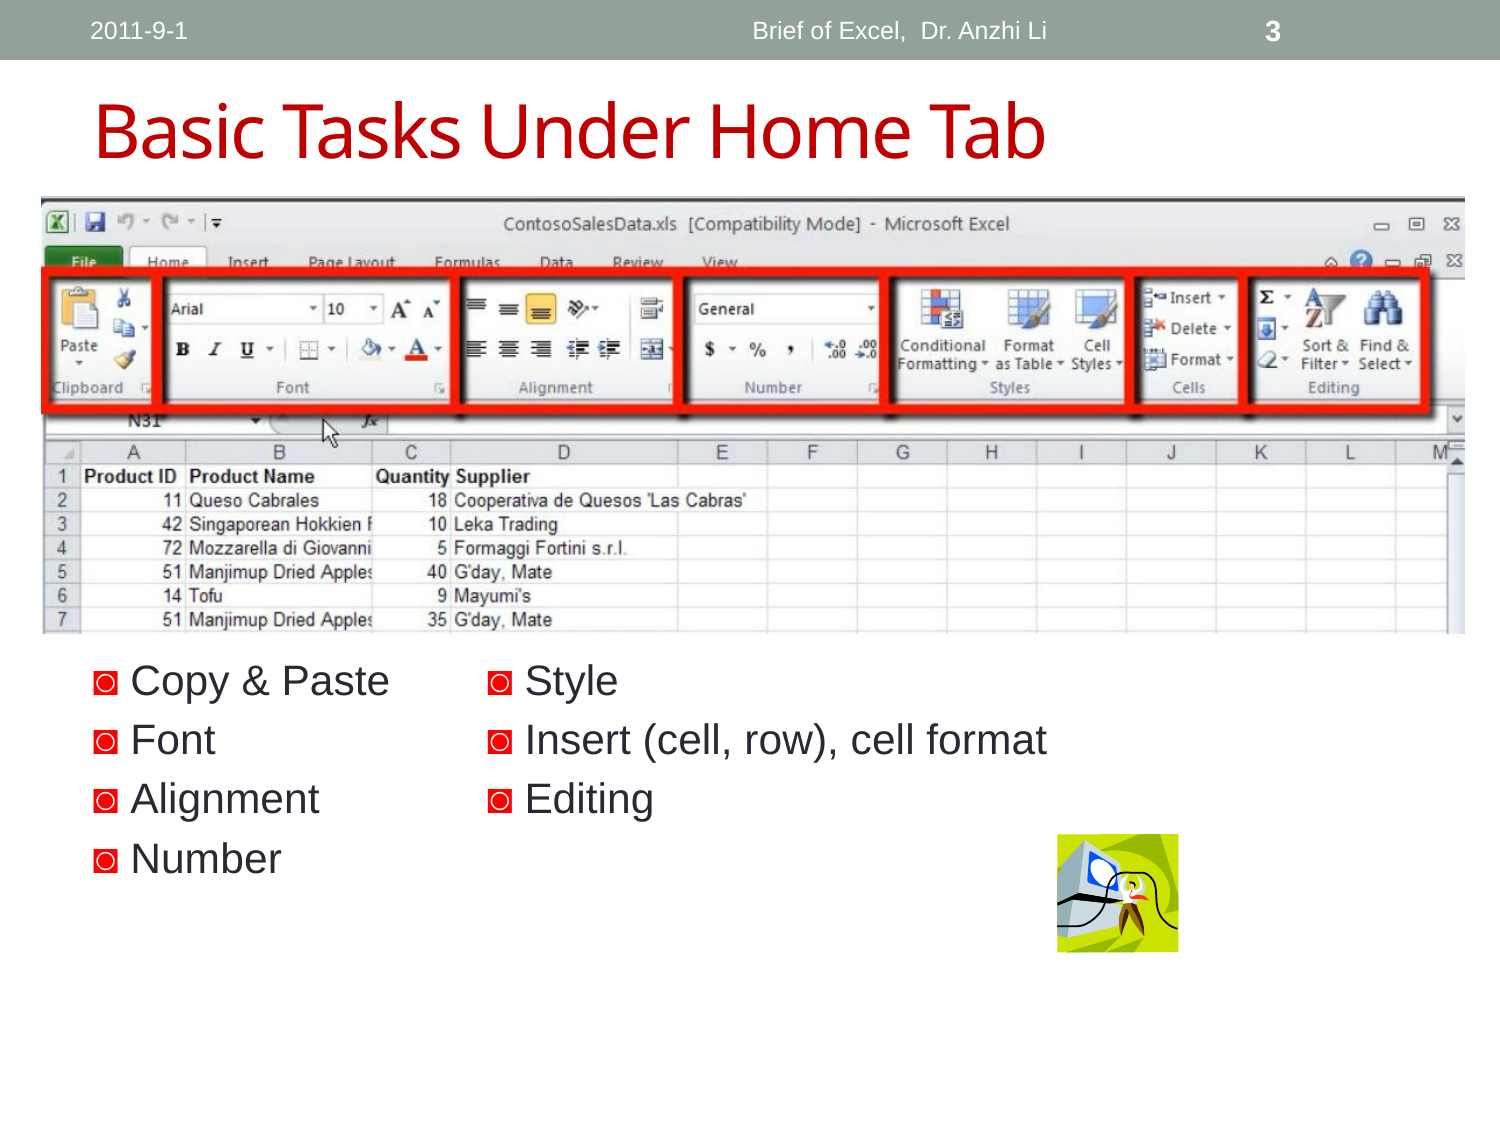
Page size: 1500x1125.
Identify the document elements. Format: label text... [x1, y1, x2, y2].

footer Brief of Excel, Dr. Anzhi Li [562, 3, 1238, 57]
picture [1056, 833, 1179, 953]
list ◙ Copy & Paste ◙ Style ◙ Font ◙ Insert (cell, row), cell format ◙ Alignment ◙ Editing ◙ Number [77, 645, 1428, 1071]
picture [40, 195, 1465, 634]
title Basic Tasks Under Home Tab [77, 65, 1428, 193]
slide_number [75, 3, 550, 57]
slide_number 3 [1250, 3, 1425, 57]
